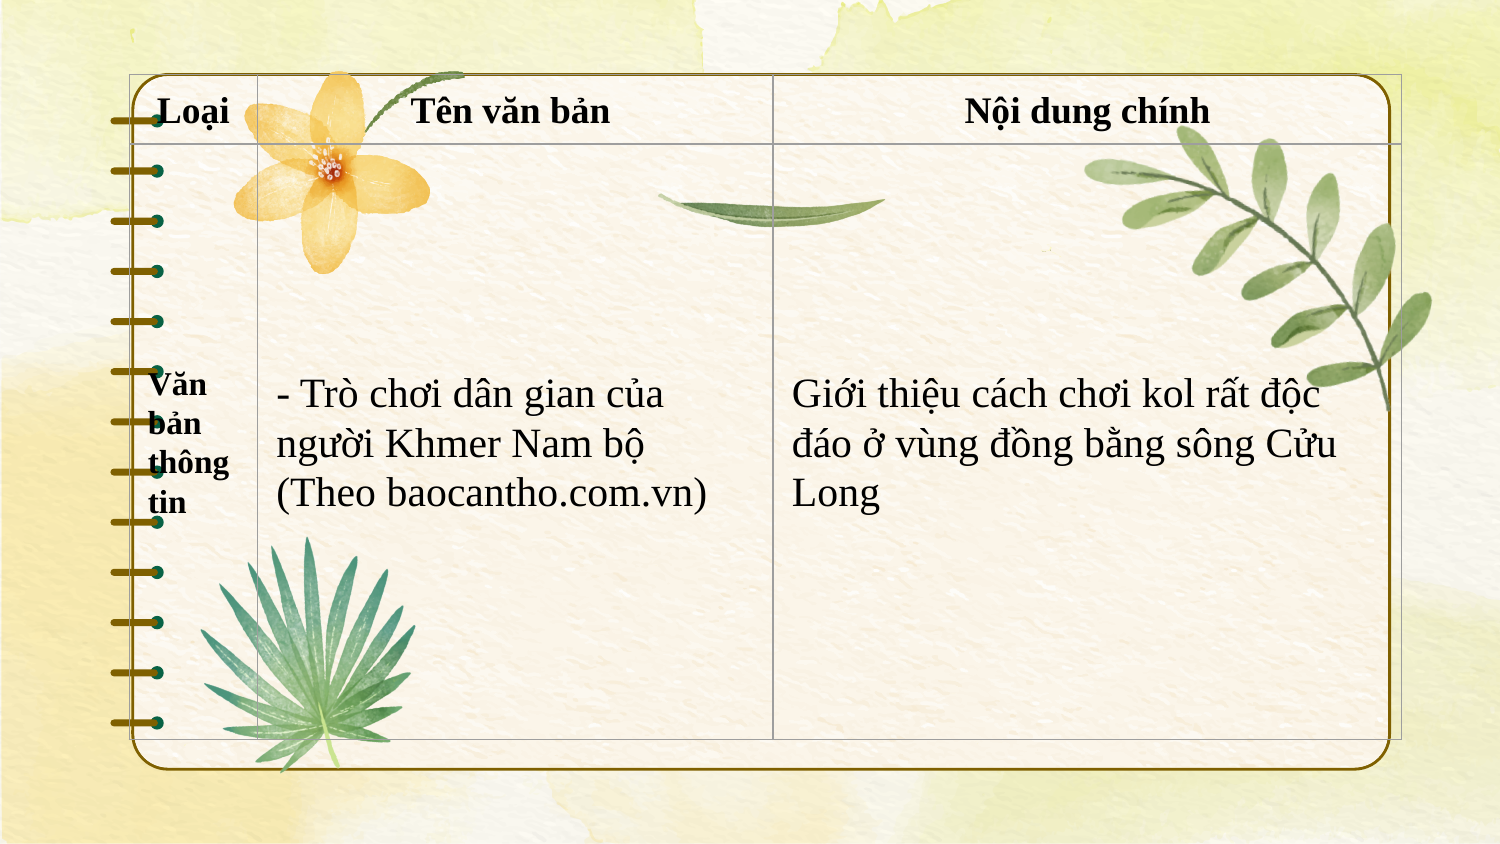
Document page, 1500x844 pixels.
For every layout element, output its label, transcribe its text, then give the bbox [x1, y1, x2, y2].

picture [0, 0, 1500, 844]
table_header Nội dung chính [774, 75, 1401, 143]
table_cell Giới thiệu cách chơi kol rất độc đáo ở vùng đồng bằng sông Cửu Long [774, 145, 1401, 739]
table_cell - Trò chơi dân gian của người Khmer Nam bộ (Theo baocantho.com.vn) [258, 145, 772, 739]
table_header Tên văn bản [258, 75, 772, 143]
table_cell Văn bản thông tin [130, 145, 257, 739]
table_header Loại [130, 75, 257, 143]
